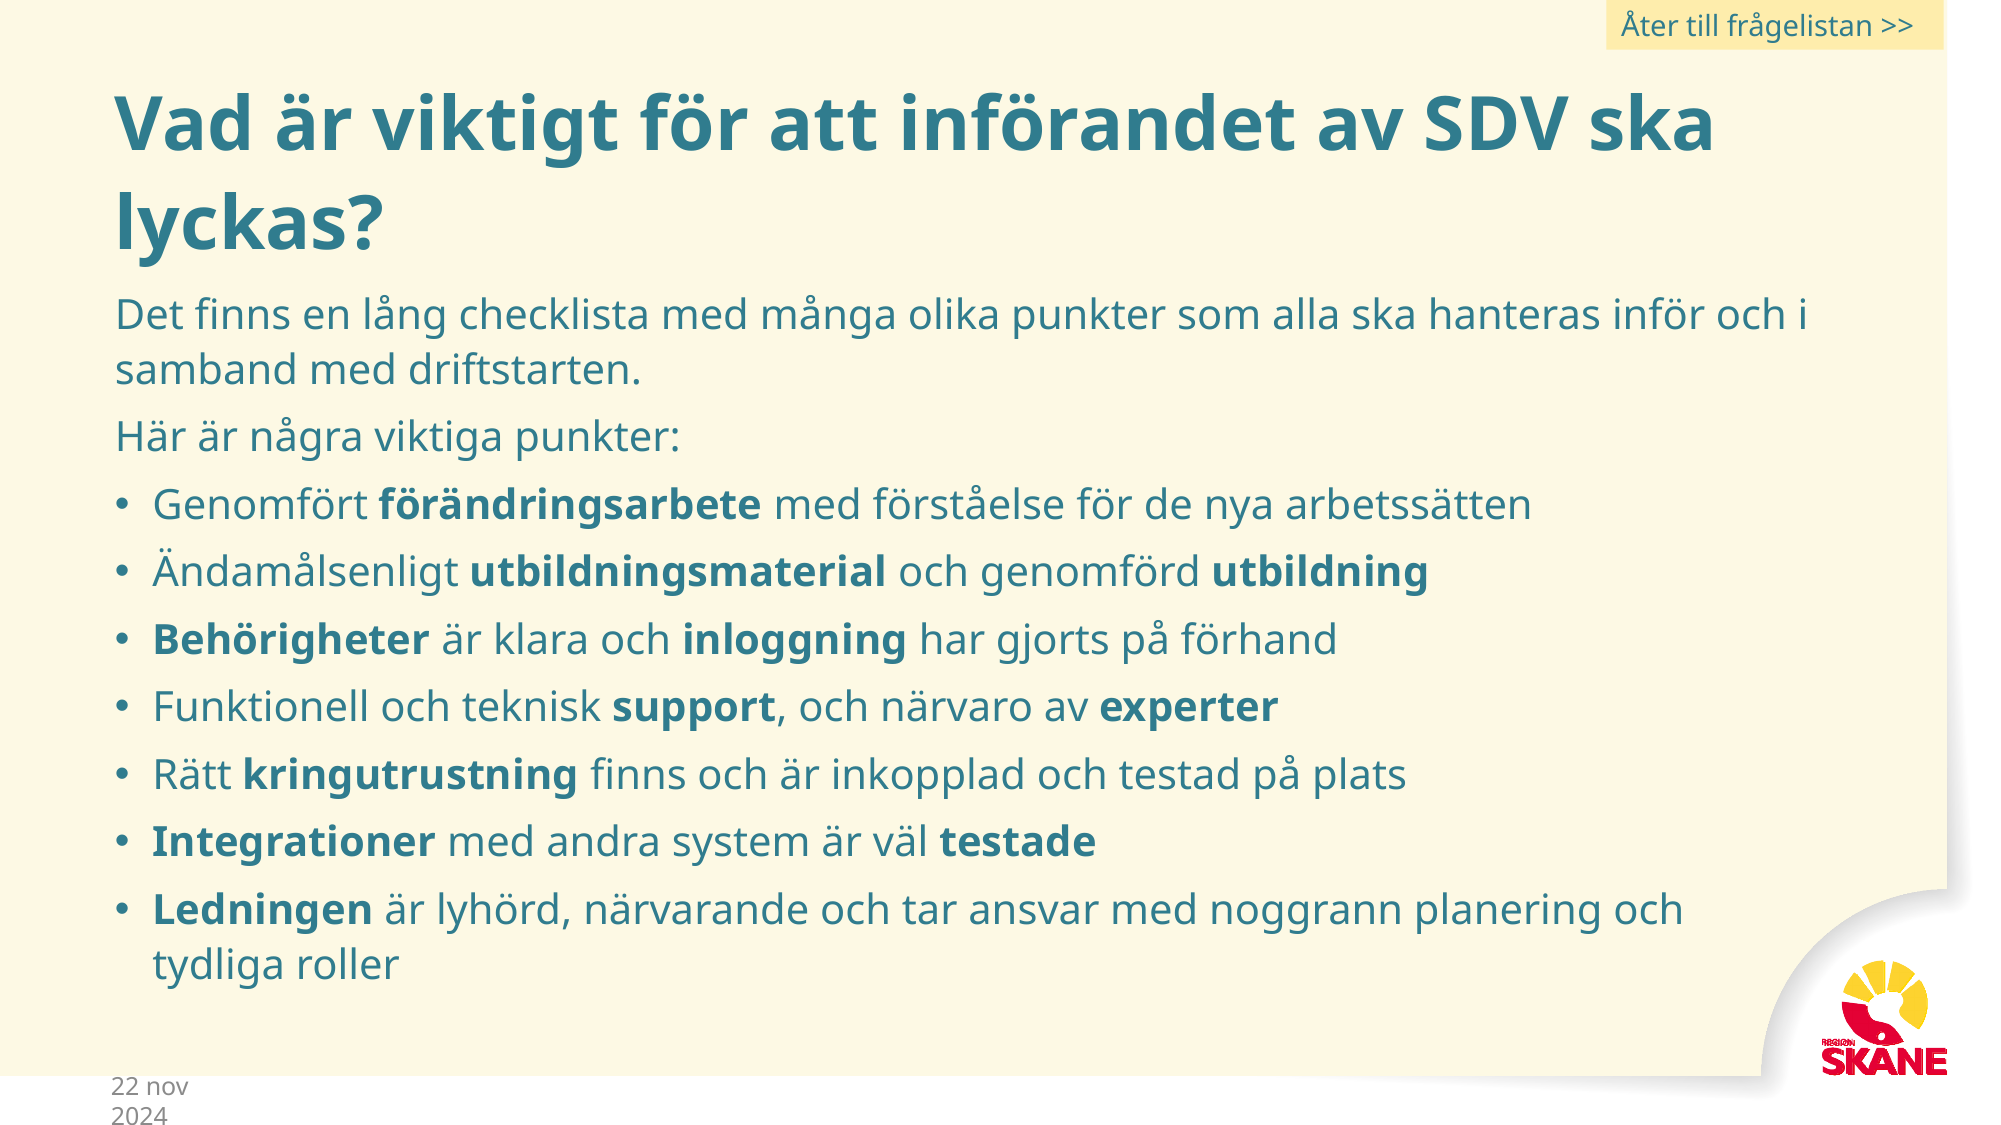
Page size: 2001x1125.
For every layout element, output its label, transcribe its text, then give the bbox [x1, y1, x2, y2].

text_box Åter till frågelistan >> [1606, 0, 1944, 50]
list Det finns en lång checklista med många olika punkter som alla ska hanteras inför och i samband med driftstarten. Här är några viktiga punkter: Genomfört förändringsarbete med förståelse för de nya arbetssätten Ändamålsenligt utbildningsmaterial och genomförd utbildning Behörigheter är klara och inloggning har gjorts på förhand Funktionell och teknisk support, och närvaro av experter Rätt kringutrustning finns och är inkopplad och testad på plats Integrationer med andra system är väl testade Ledningen är lyhörd, närvarande och tar ansvar med noggrann planering och tydliga roller [99, 275, 1900, 1005]
picture [0, 0, 2001, 1125]
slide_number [95, 1070, 254, 1125]
title Vad är viktigt för att införandet av SDV ska lyckas? [99, 59, 1900, 182]
